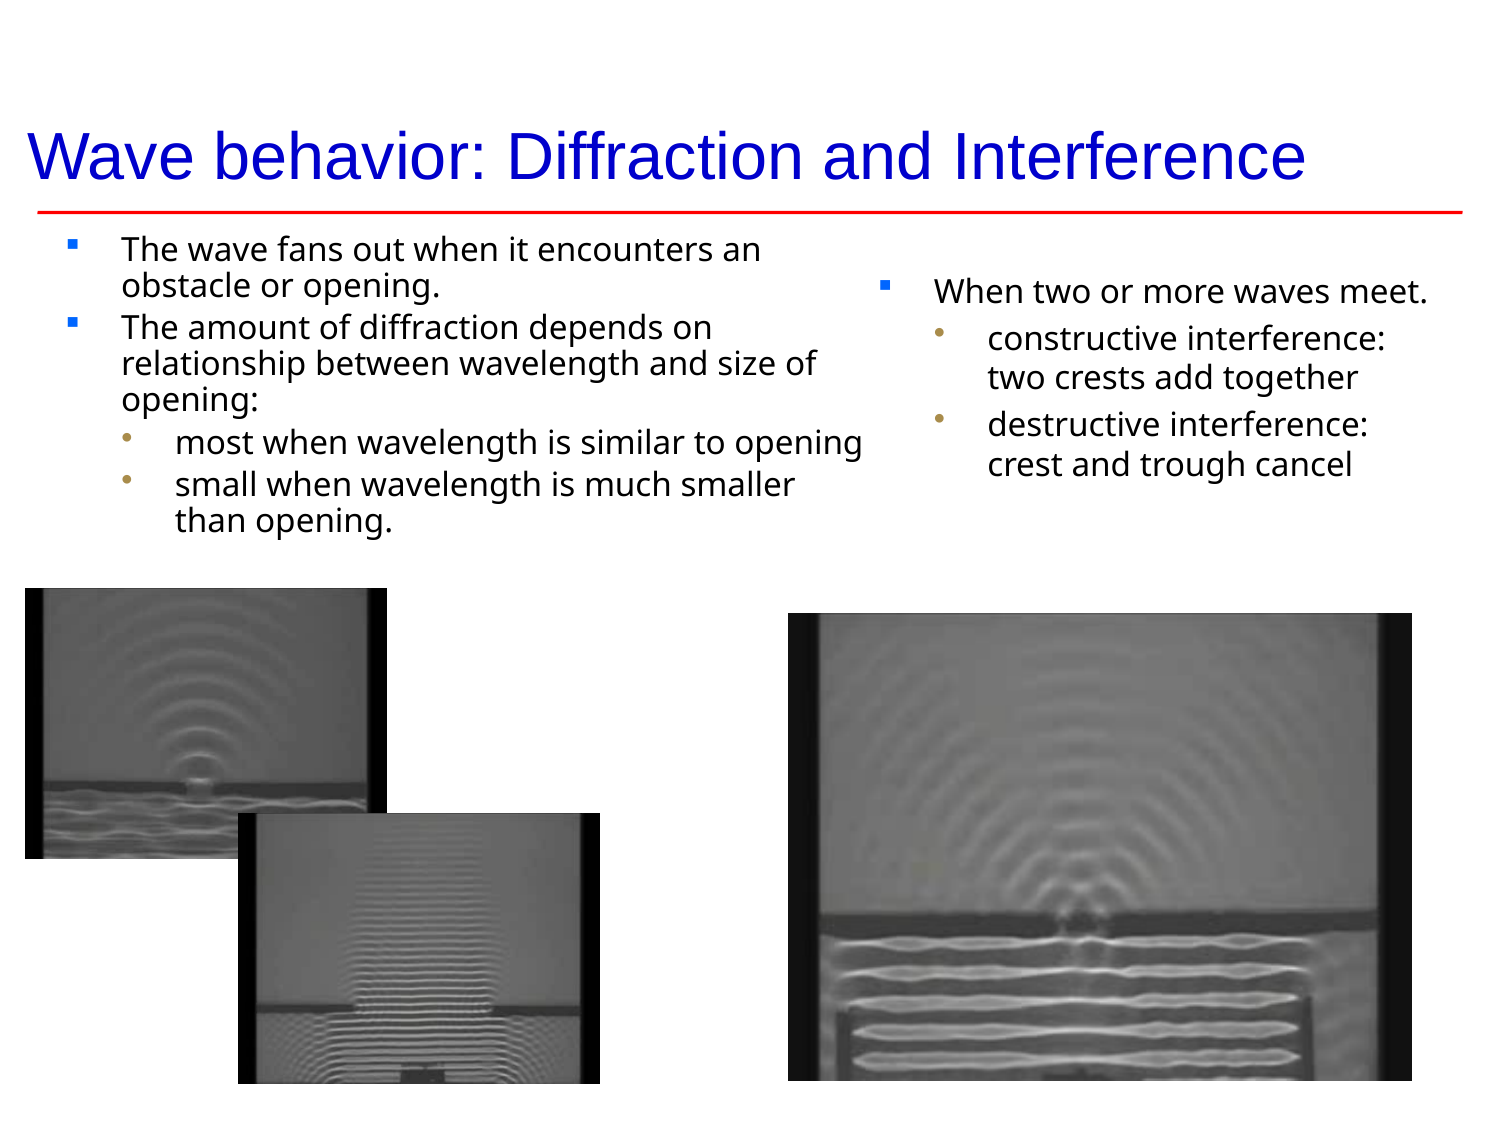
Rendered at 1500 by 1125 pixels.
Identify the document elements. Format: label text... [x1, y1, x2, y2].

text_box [24, 587, 388, 860]
list The wave fans out when it encounters an obstacle or opening. The amount of diffraction depends on relationship between wavelength and size of opening: most when wavelength is similar to opening small when wavelength is much smaller than opening. [49, 224, 888, 726]
text_box When two or more waves meet. constructive interference: two crests add together destructive interference: crest and trough cancel [862, 262, 1463, 675]
title Wave behavior: Diffraction and Interference [12, 0, 1488, 201]
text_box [237, 812, 601, 1085]
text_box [787, 612, 1413, 1082]
